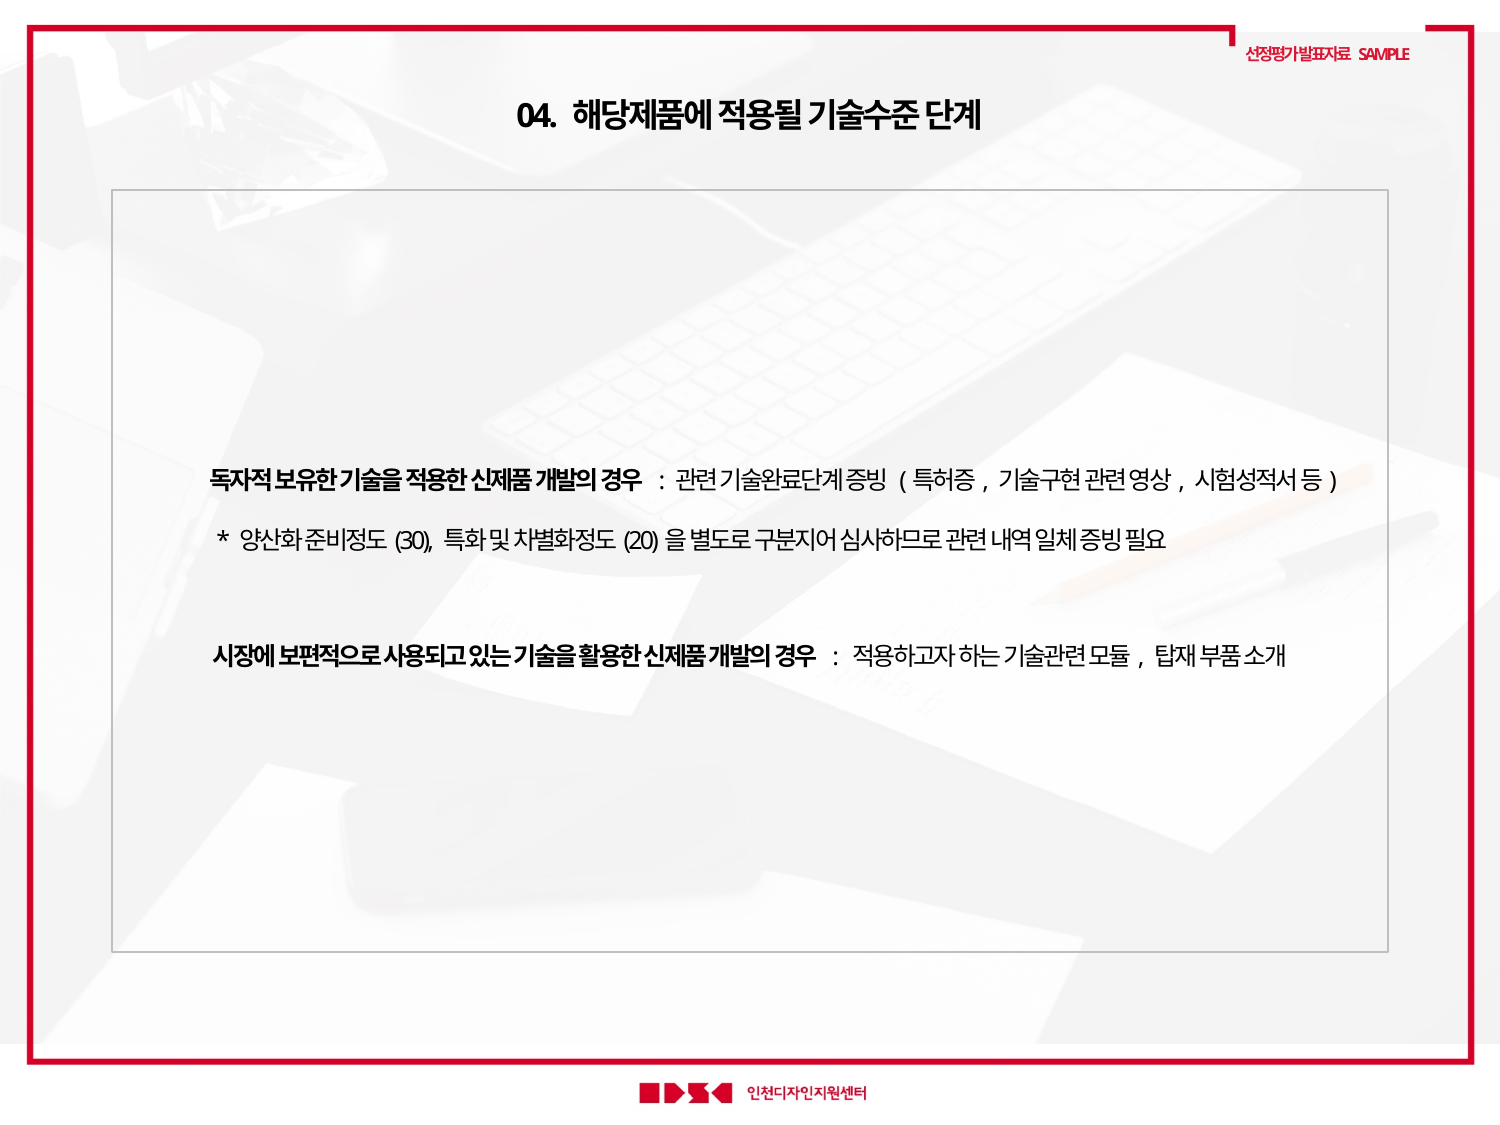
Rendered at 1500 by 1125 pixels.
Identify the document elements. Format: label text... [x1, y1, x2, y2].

text_box [112, 190, 1388, 953]
text_box 독자적 보유한 기술을 적용한 신제품 개발의 경우 : 관련 기술완료단계 증빙 (특허증, 기술구현 관련 영상, 시험성적서 등) * 양산화 준비정도(30), 특화 및 차별화정도(20)을 별도로 구분지어 심사하므로 관련 내역 일체 증빙 필요 [128, 457, 1365, 562]
text_box 시장에 보편적으로 사용되고 있는 기술을 활용한 신제품 개발의 경우 : 적용하고자 하는 기술관련 모듈, 탑재 부품 소개 [128, 632, 1348, 678]
text_box 선정평가 발표자료 SAMPLE [1222, 36, 1435, 72]
picture [0, 0, 1500, 1125]
text_box 04. 해당제품에 적용될 기술수준 단계 [198, 79, 1302, 149]
